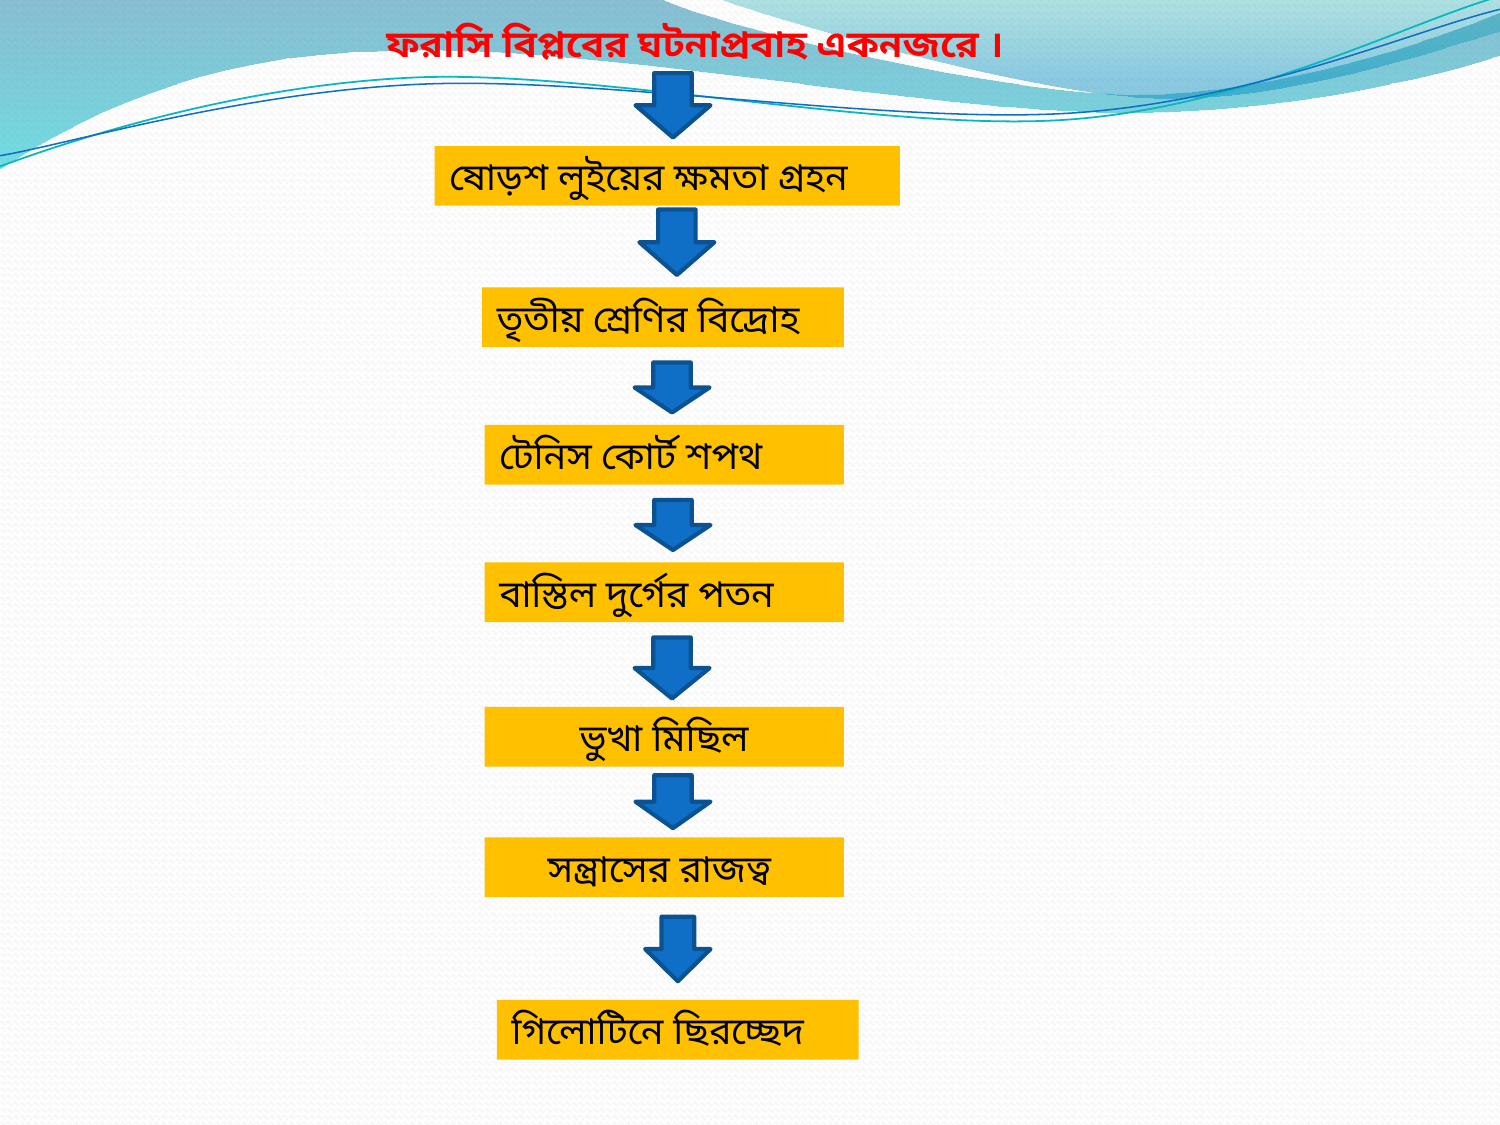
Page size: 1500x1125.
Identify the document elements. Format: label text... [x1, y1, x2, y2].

text_box [643, 914, 713, 984]
text_box তৃতীয় শ্রেণির বিদ্রোহ [482, 287, 844, 348]
text_box বাস্তিল দুর্গের পতন [484, 562, 844, 623]
text_box [637, 207, 717, 277]
text_box গিলোটিনে ছিরচ্ছেদ [496, 999, 859, 1060]
text_box ষোড়শ লুইয়ের ক্ষমতা গ্রহন [434, 146, 900, 206]
text_box ফরাসি বিপ্লবের ঘটনাপ্রবাহ একনজরে । [112, 12, 1288, 73]
text_box ভুখা মিছিল [484, 706, 844, 767]
text_box [633, 71, 713, 140]
text_box [633, 773, 713, 830]
text_box [632, 635, 712, 701]
text_box সন্ত্রাসের রাজত্ব [484, 837, 844, 898]
text_box টেনিস কোর্ট শপথ [484, 424, 844, 485]
text_box [632, 360, 712, 415]
text_box [633, 497, 713, 552]
